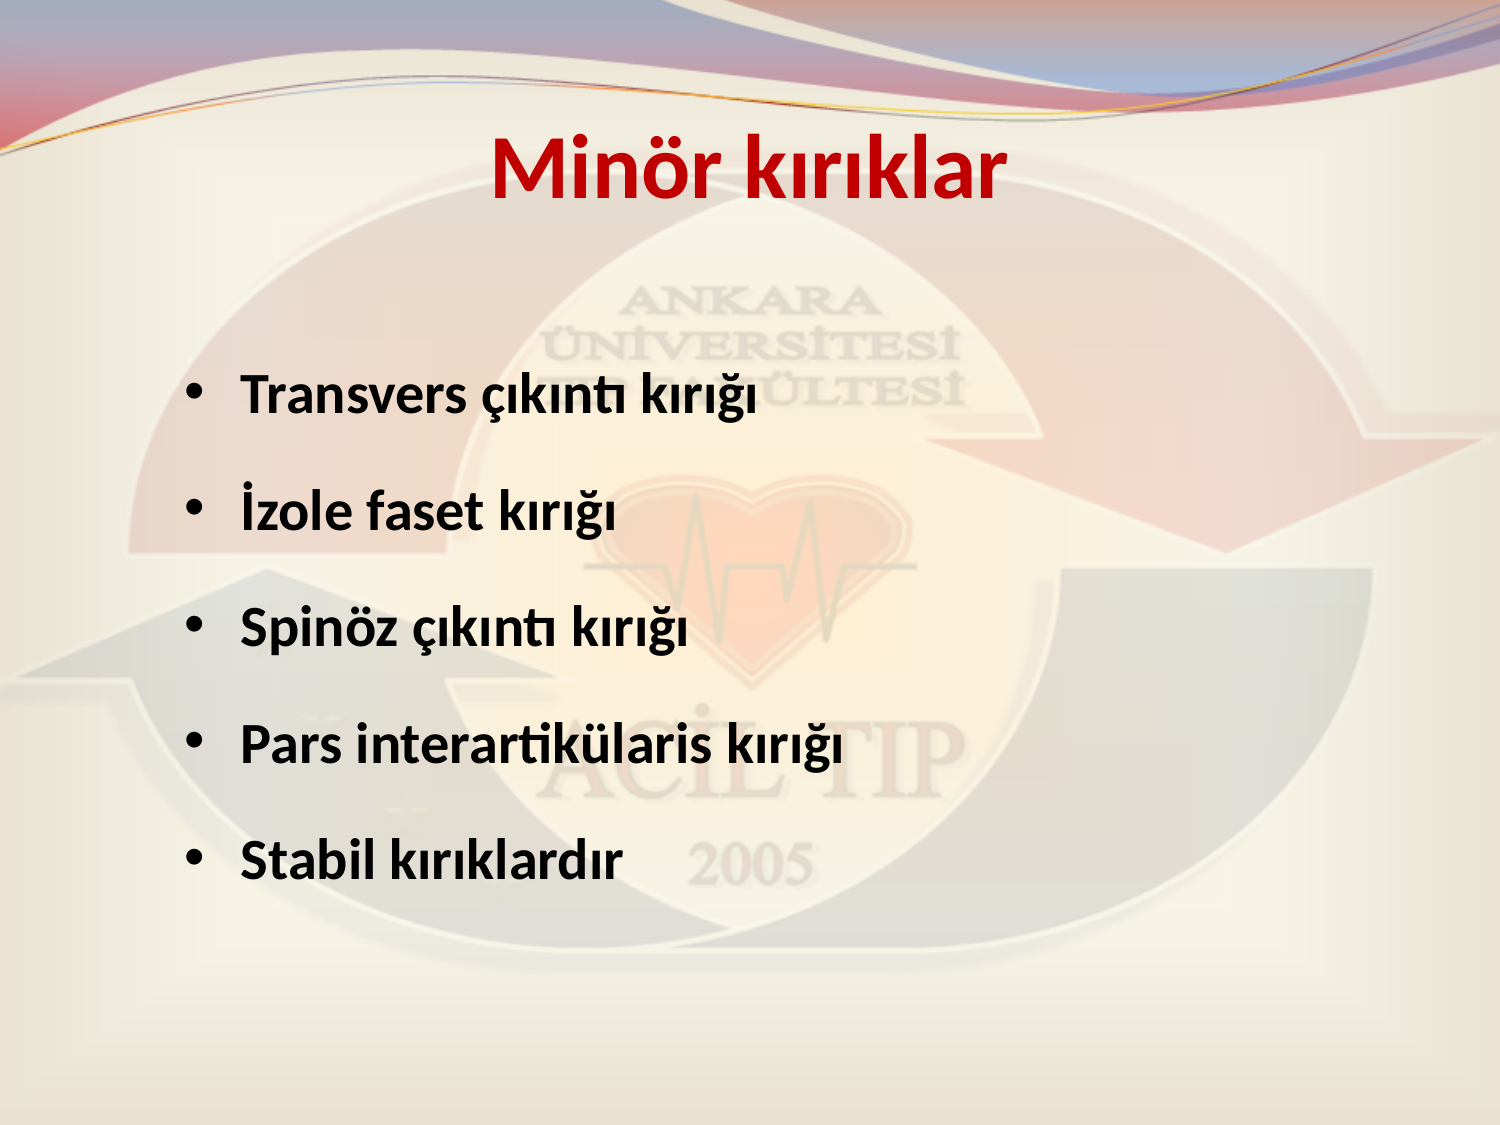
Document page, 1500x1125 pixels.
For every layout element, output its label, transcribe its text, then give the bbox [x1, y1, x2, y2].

title Minör kırıklar [75, 47, 1425, 275]
picture [0, 0, 1500, 1125]
list Transvers çıkıntı kırığı İzole faset kırığı Spinöz çıkıntı kırığı Pars interartikülaris kırığı Stabil kırıklardır [169, 312, 1388, 988]
